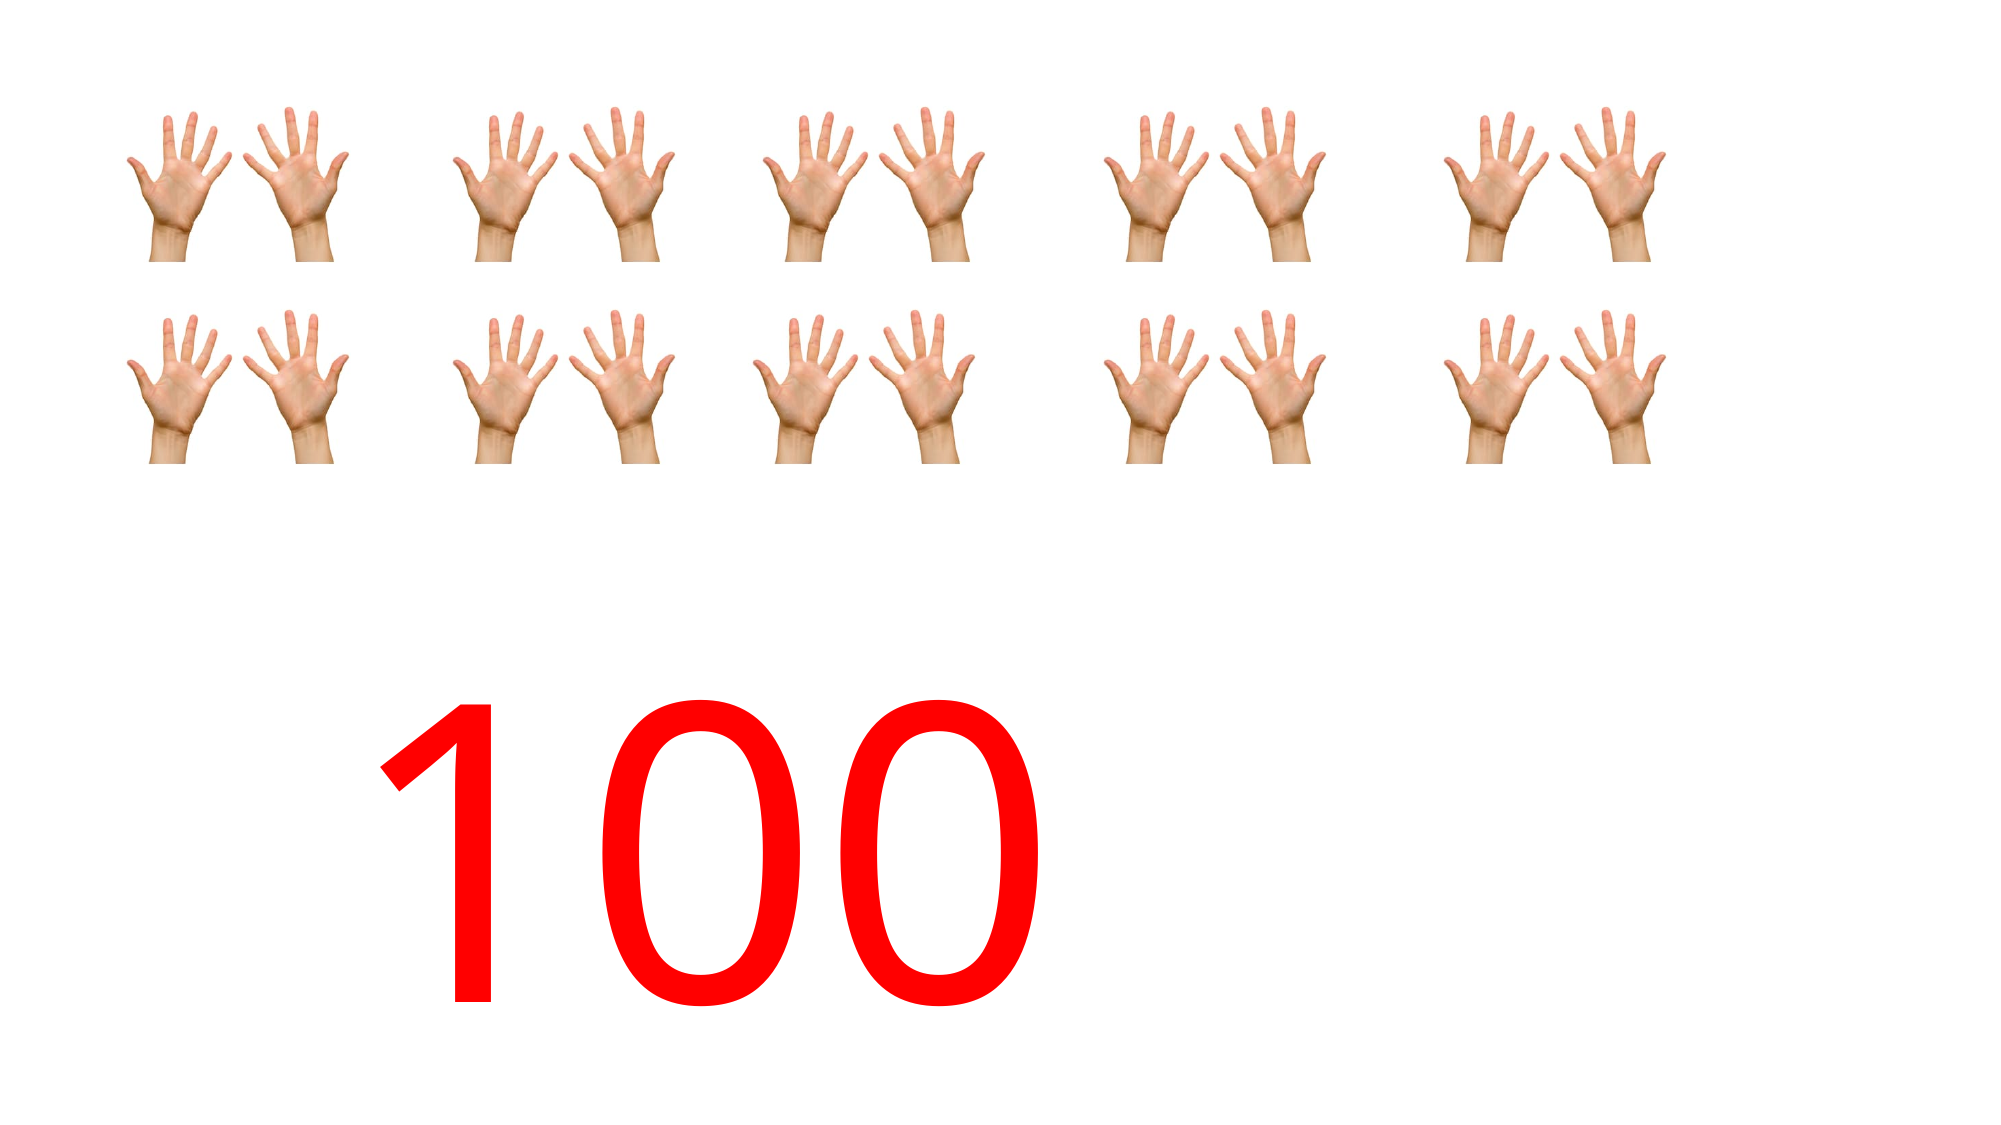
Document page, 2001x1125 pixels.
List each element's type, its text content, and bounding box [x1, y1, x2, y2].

picture [1428, 287, 1693, 465]
picture [1088, 287, 1353, 465]
subtitle 100 [0, 635, 1452, 907]
picture [111, 84, 376, 263]
picture [111, 287, 376, 465]
picture [1428, 84, 1693, 263]
picture [1088, 84, 1353, 263]
picture [737, 287, 1002, 465]
picture [437, 287, 702, 465]
picture [747, 84, 1012, 263]
picture [437, 84, 702, 263]
